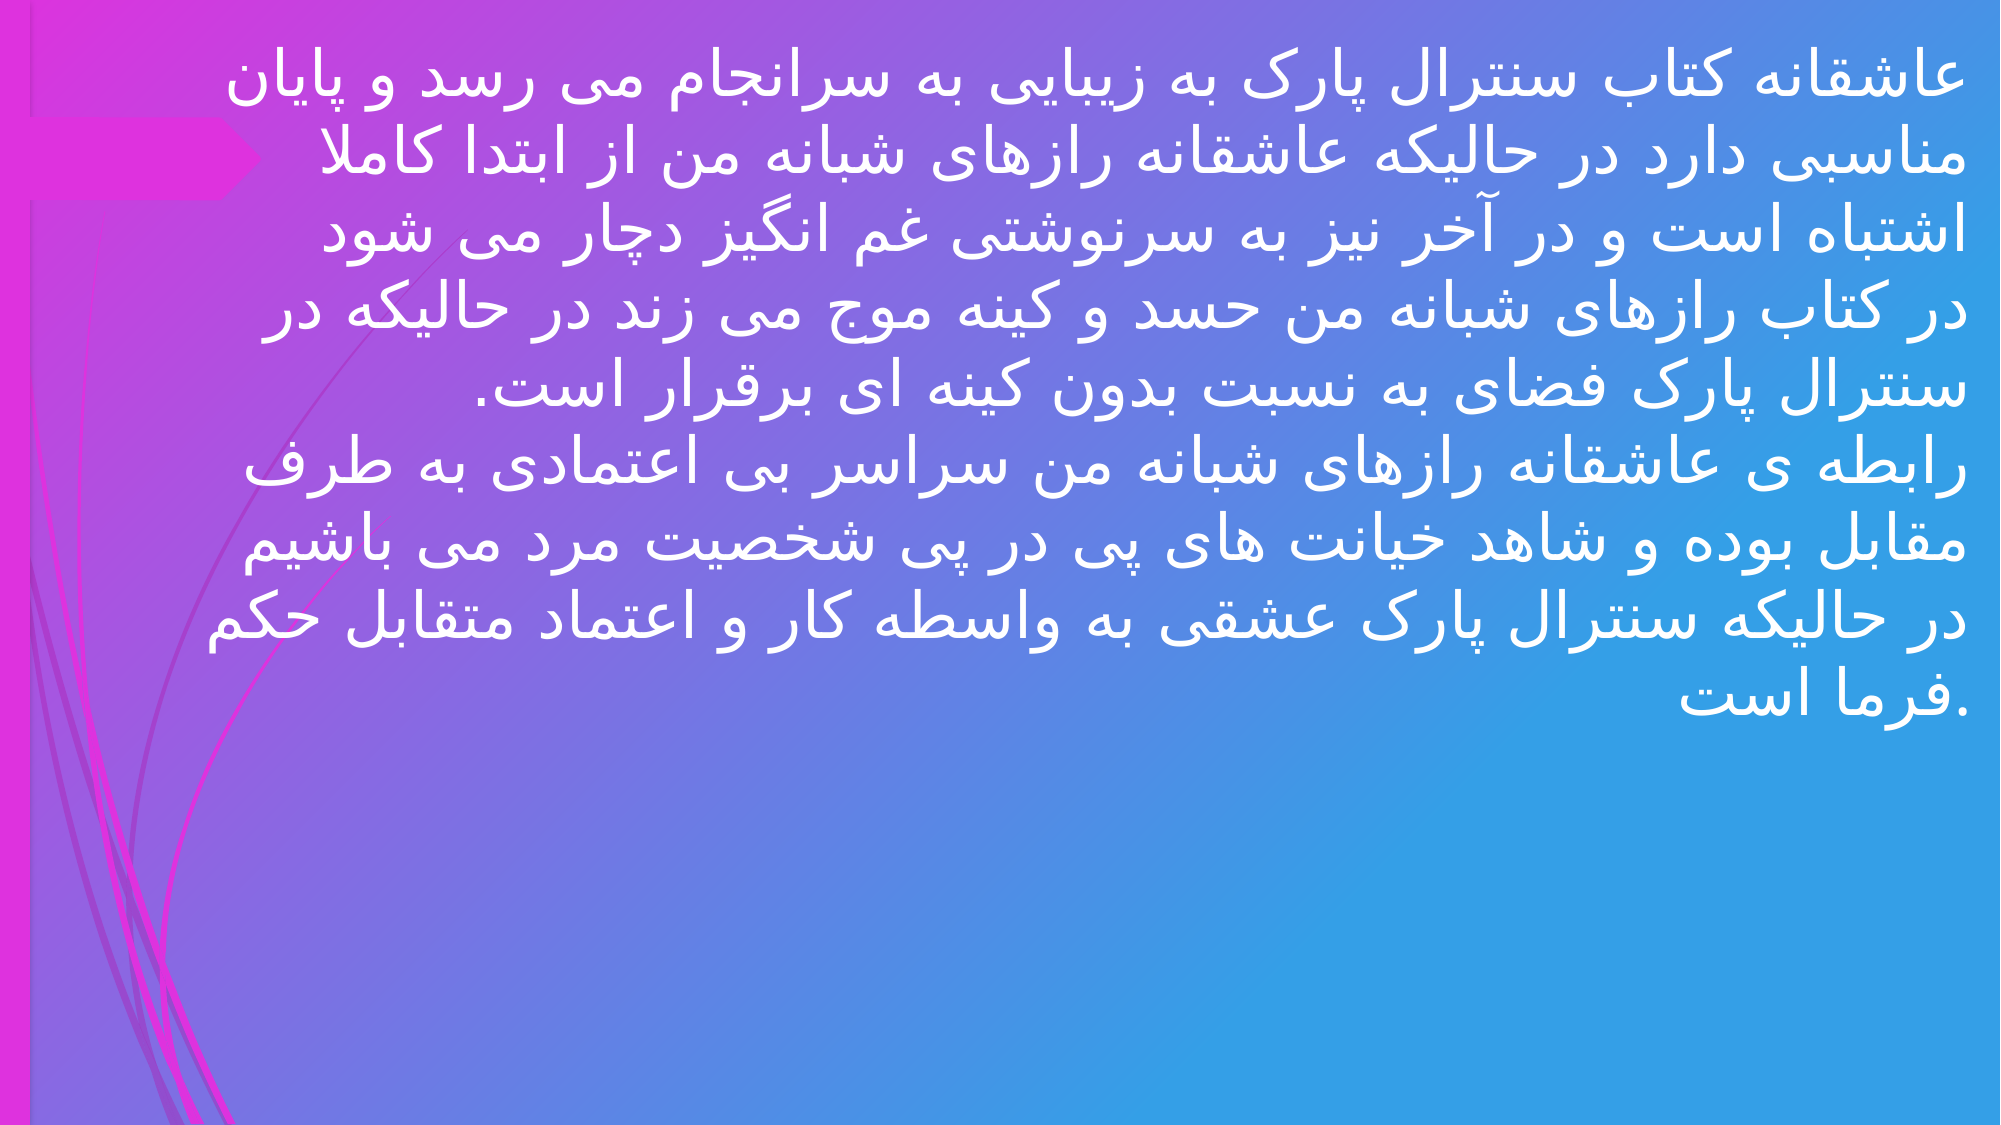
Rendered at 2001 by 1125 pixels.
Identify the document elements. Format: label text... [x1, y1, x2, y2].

text_box عاشقانه کتاب سنترال پارک به زیبایی به سرانجام می رسد و پایان مناسبی دارد در حالیکه عاشقانه رازهای شبانه من از ابتدا کاملا اشتباه است و در آخر نیز به سرنوشتی غم انگیز دچار می شود در کتاب رازهای شبانه من حسد و کینه موج می زند در حالیکه در سنترال پارک فضای به نسبت بدون کینه ای برقرار است. رابطه ی عاشقانه رازهای شبانه من سراسر بی اعتمادی به طرف مقابل بوده و شاهد خیانت های پی در پی شخصیت مرد می باشیم در حالیکه سنترال پارک عشقی به واسطه کار و اعتماد متقابل حکم فرما است. [166, 24, 1987, 827]
